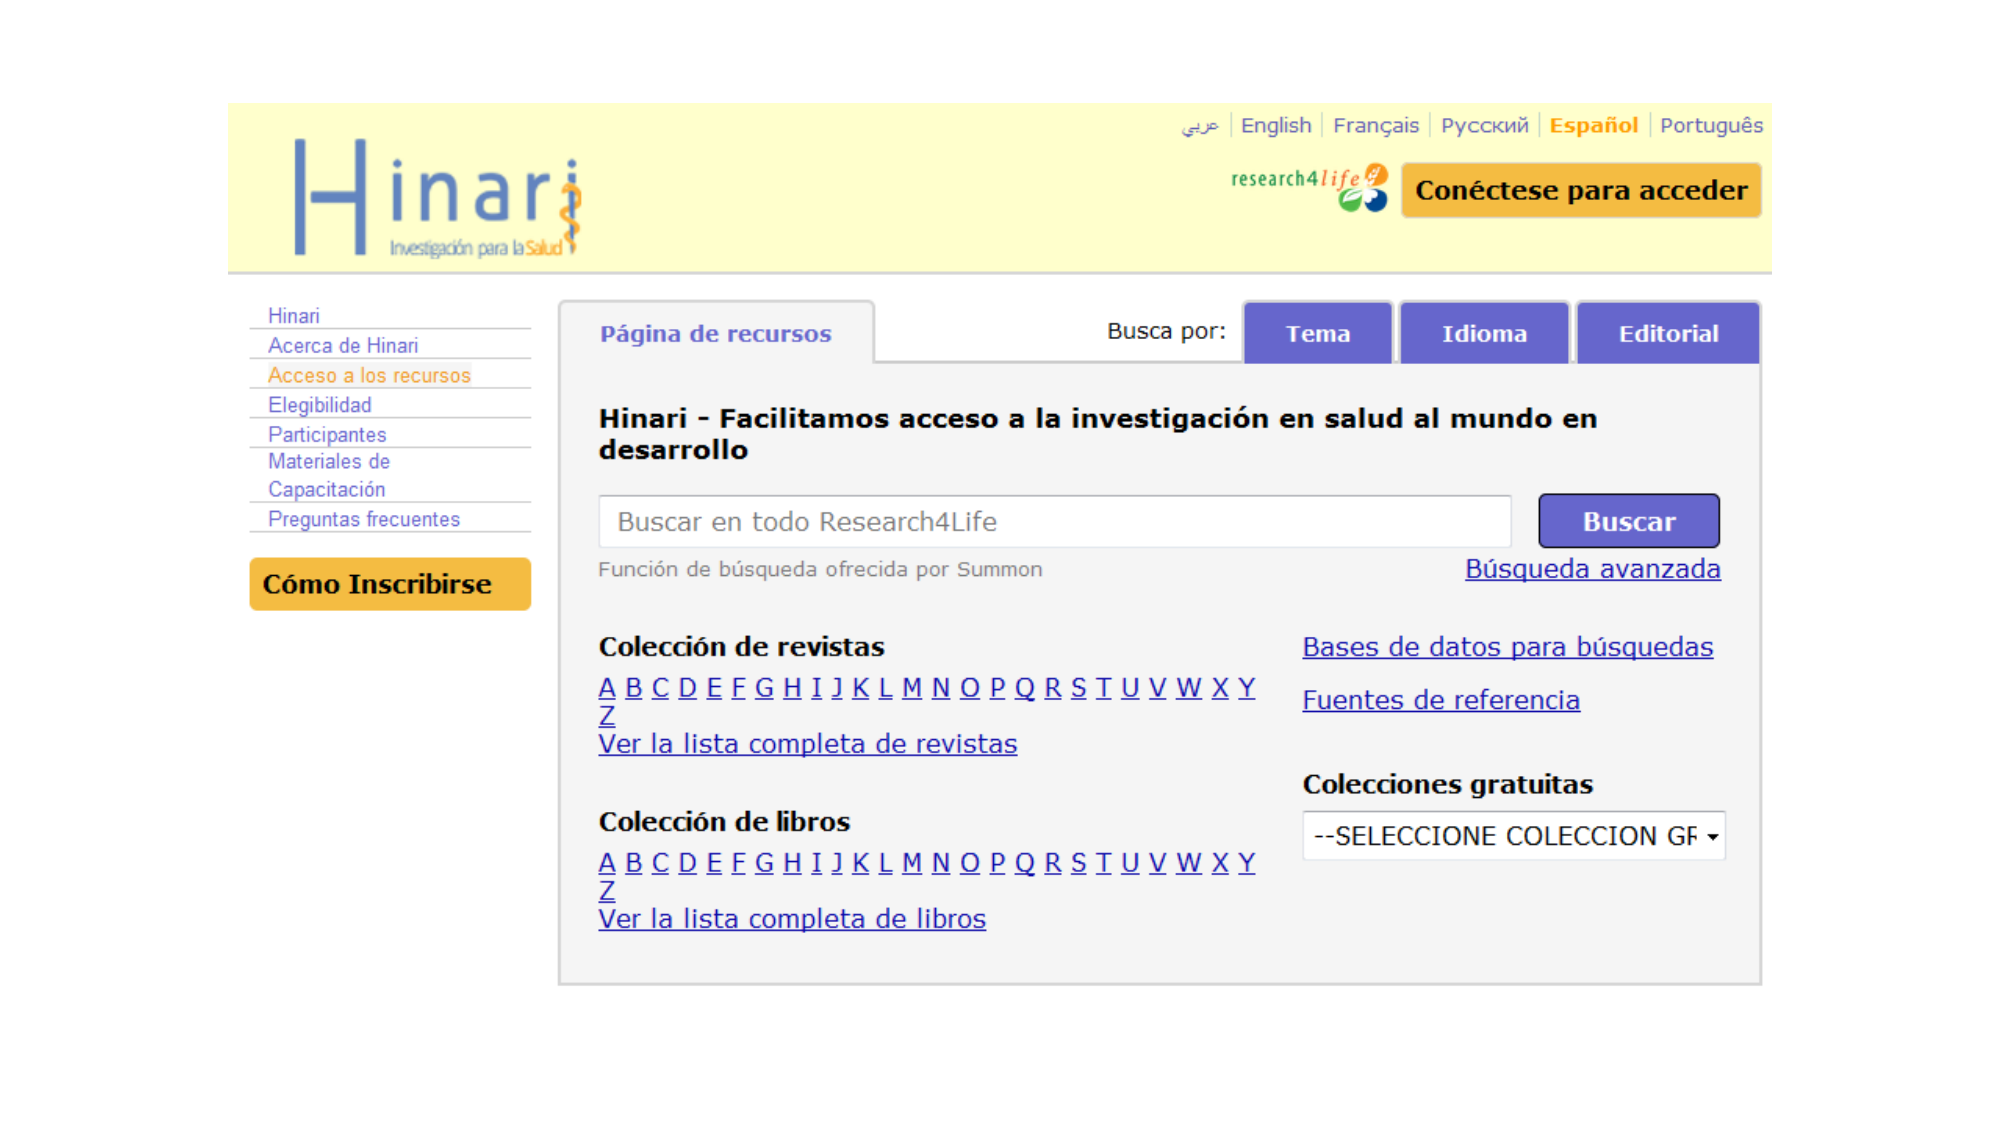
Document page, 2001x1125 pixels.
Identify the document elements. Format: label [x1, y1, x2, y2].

picture [228, 103, 1772, 1022]
